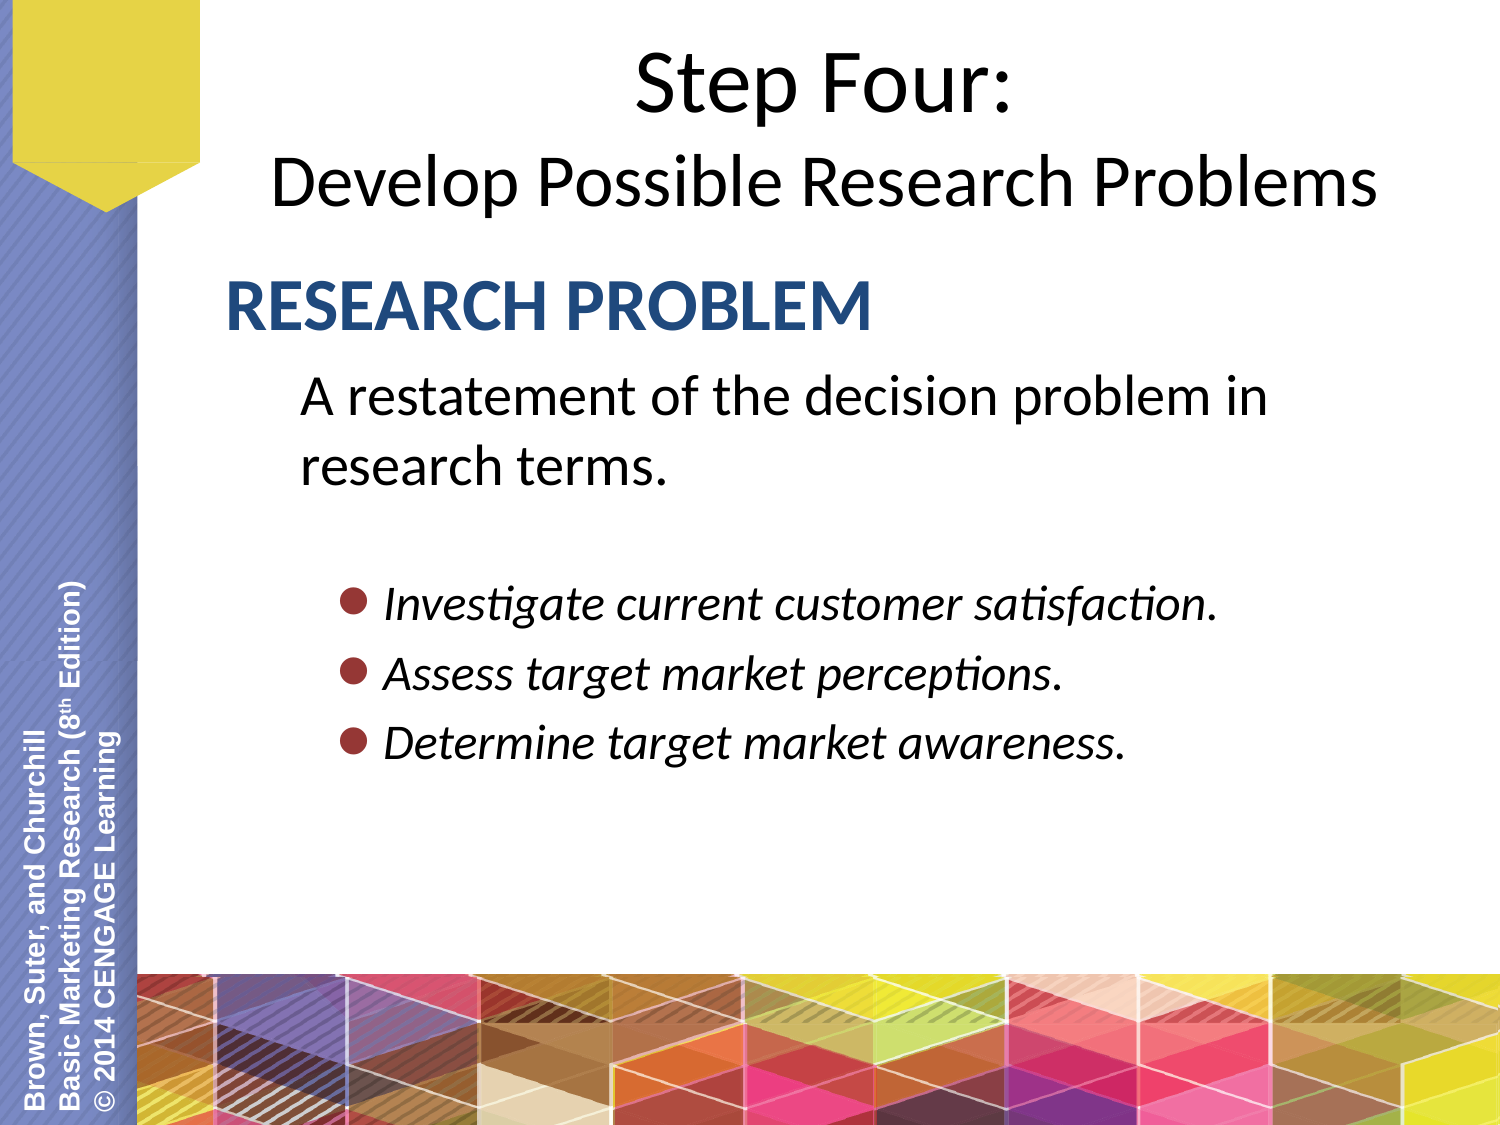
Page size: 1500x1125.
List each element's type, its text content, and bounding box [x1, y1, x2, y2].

title Step Four: Develop Possible Research Problems [174, 27, 1475, 215]
list Investigate current customer satisfaction. Assess target market perceptions. Determine target market awareness. [246, 562, 1497, 1125]
picture [137, 974, 246, 1125]
text_box RESEARCH PROBLEM A restatement of the decision problem in research terms. [210, 248, 1424, 586]
